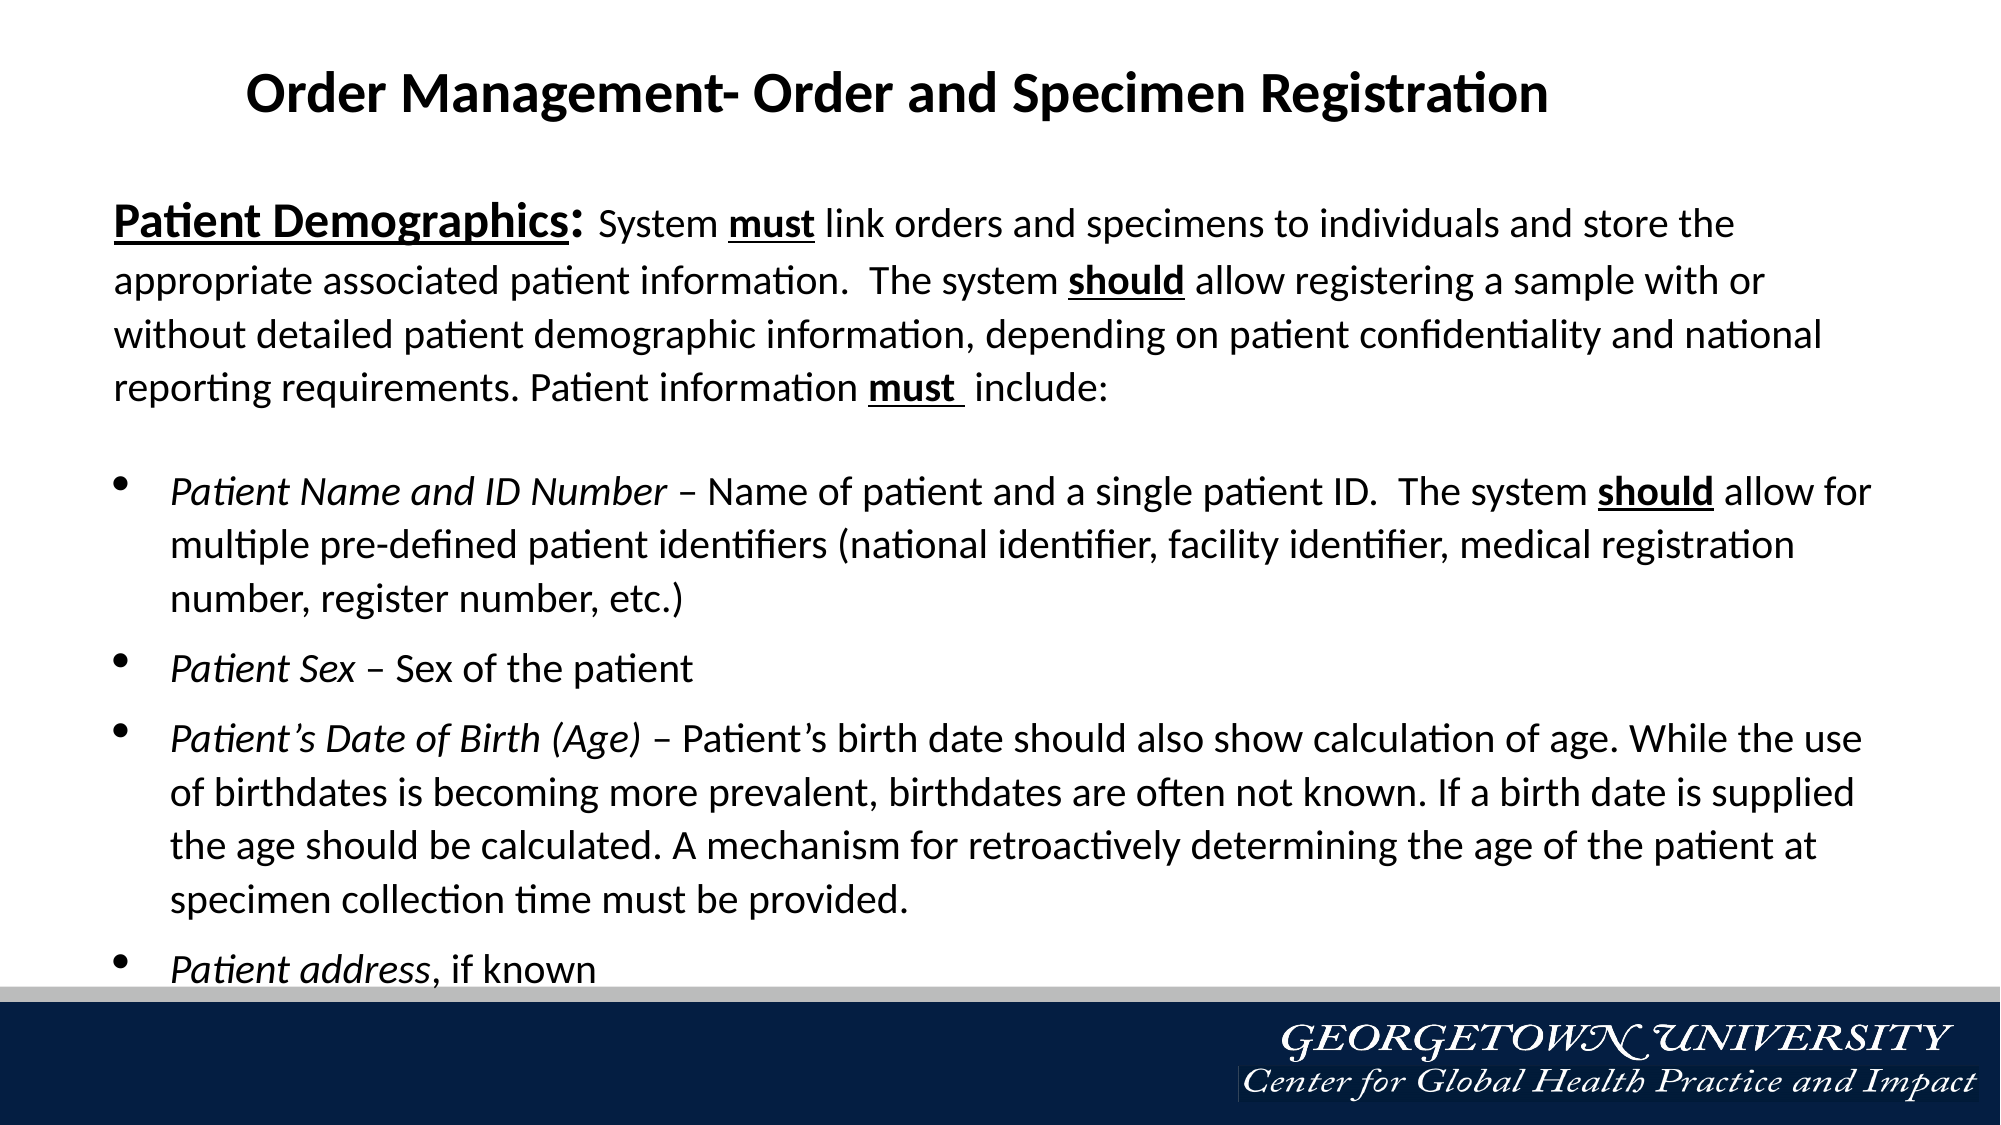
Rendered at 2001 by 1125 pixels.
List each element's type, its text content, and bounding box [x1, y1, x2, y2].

text_box Order Management- Order and Specimen Registration [231, 46, 1639, 131]
picture [1238, 1065, 1979, 1102]
picture [1282, 1024, 1954, 1062]
text_box Patient Demographics: System must link orders and specimens to individuals and store the appropriate associated patient information. The system should allow registering a sample with or without detailed patient demographic information, depending on patient confidentiality and national reporting requirements. Patient information must include: Patient Name and ID Number – Name of patient and a single patient ID. The system should allow for multiple pre-defined patient identifiers (national identifier, facility identifier, medical registration number, register number, etc.) Patient Sex – Sex of the patient Patient’s Date of Birth (Age) – Patient’s birth date should also show calculation of age. While the use of birthdates is becoming more prevalent, birthdates are often not known. If a birth date is supplied the age should be calculated. A mechanism for retroactively determining the age of the patient at specimen collection time must be provided. Patient address, if known [98, 167, 1902, 999]
